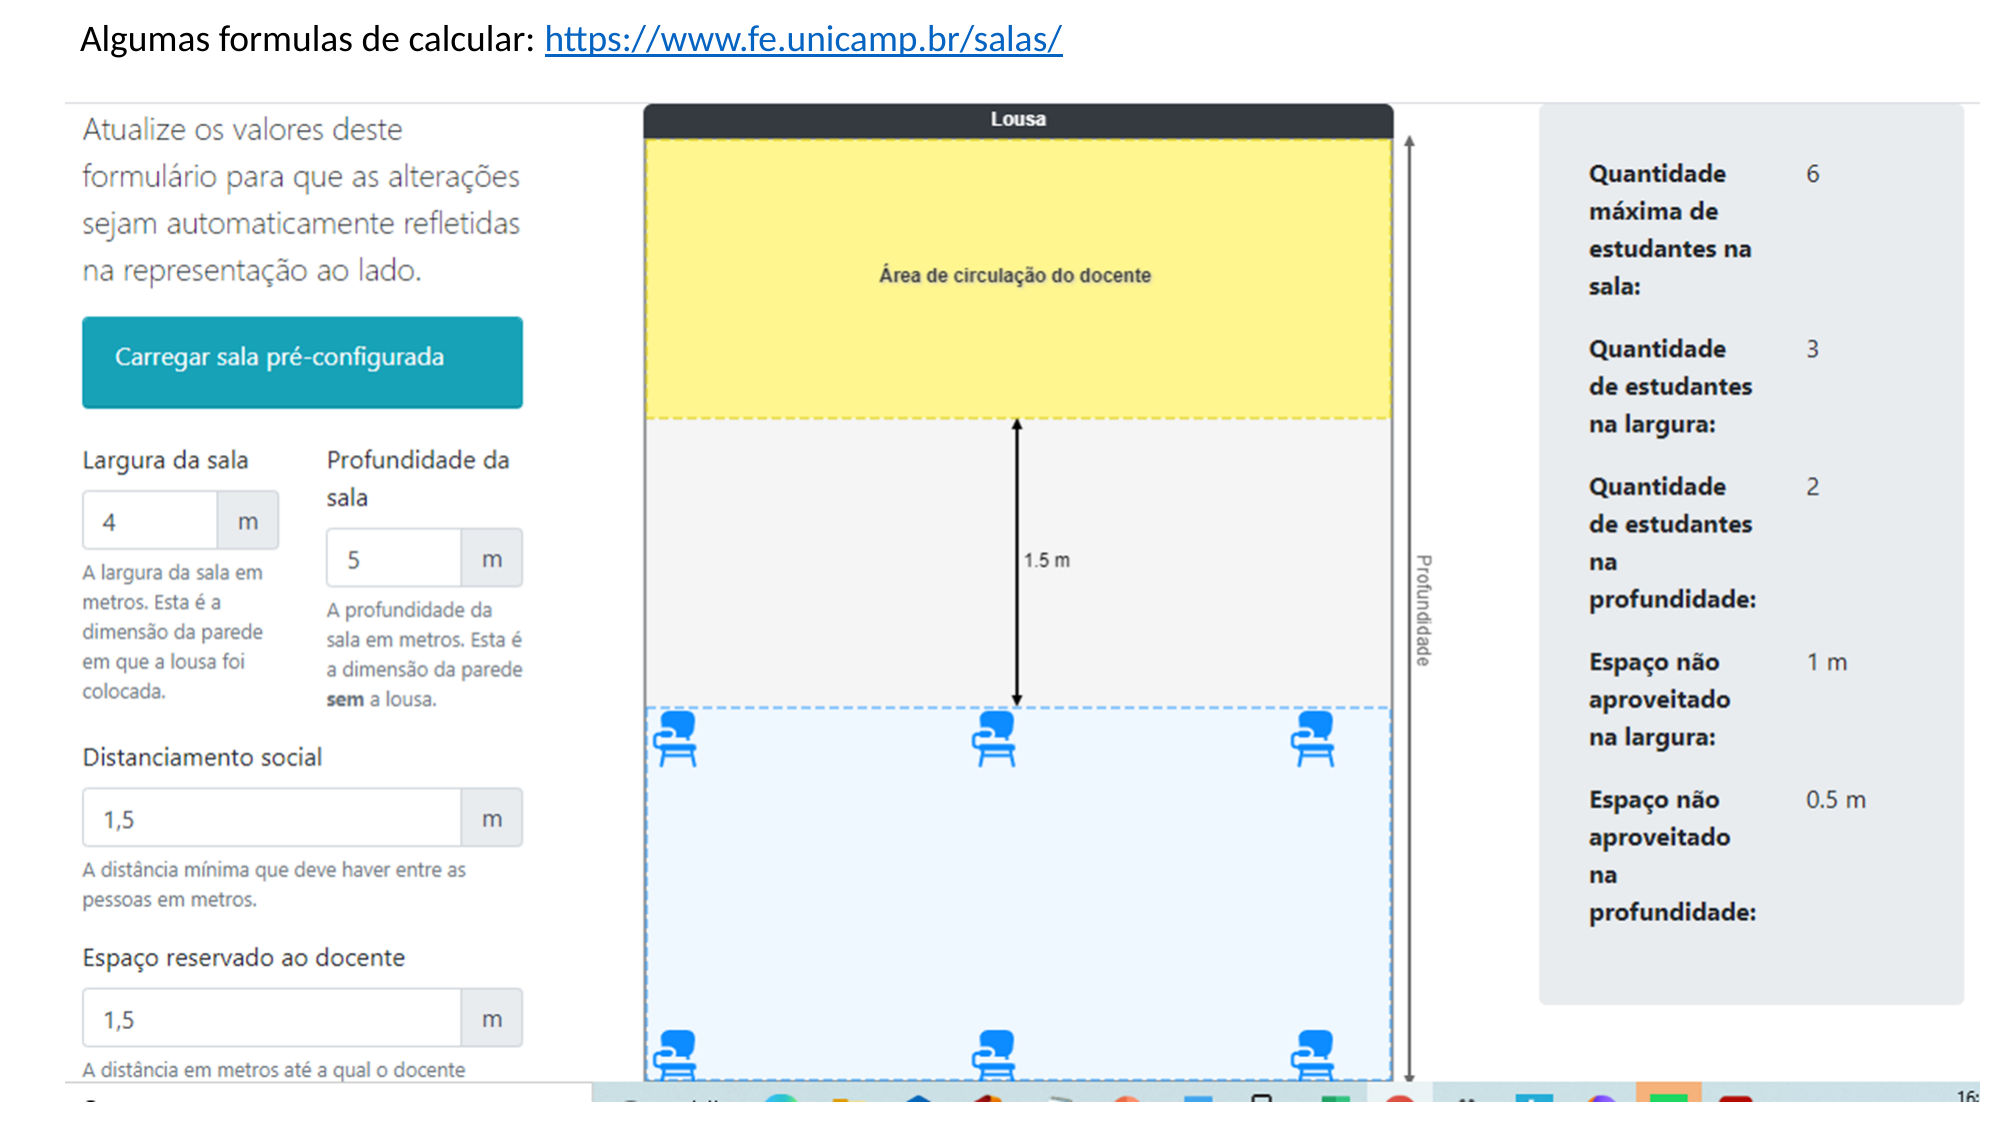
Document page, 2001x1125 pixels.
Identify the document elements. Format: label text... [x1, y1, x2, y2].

text_box Algumas formulas de calcular: https://www.fe.unicamp.br/salas/ [65, 6, 1472, 67]
picture [65, 96, 1980, 1102]
